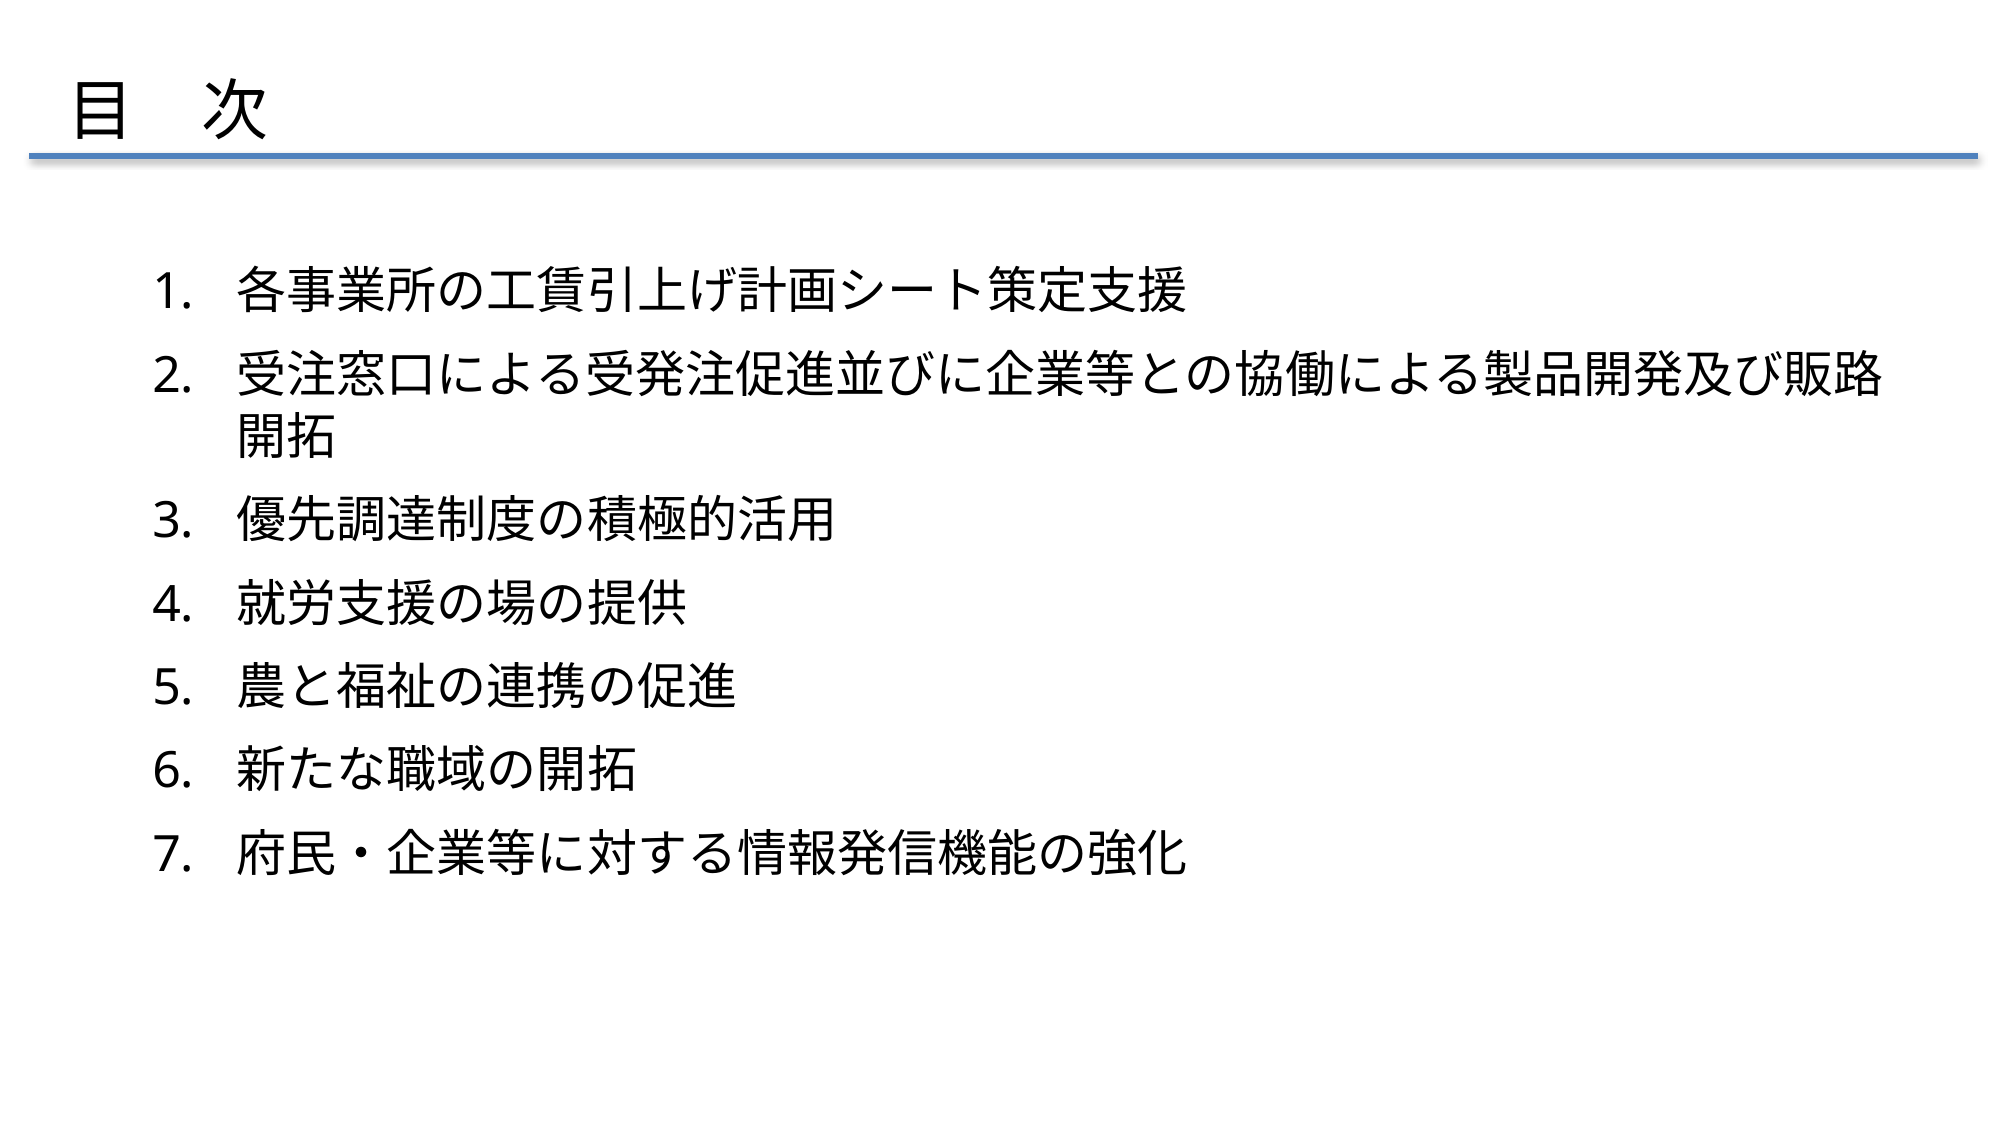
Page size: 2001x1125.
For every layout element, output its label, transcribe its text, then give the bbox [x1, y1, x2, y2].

text_box 目 次 [53, 60, 310, 151]
list 各事業所の工賃引上げ計画シート策定支援 受注窓口による受発注促進並びに企業等との協働による製品開発及び販路開拓 優先調達制度の積極的活用 就労支援の場の提供 農と福祉の連携の促進 新たな職域の開拓 府民・企業等に対する情報発信機能の強化 [137, 248, 1906, 963]
